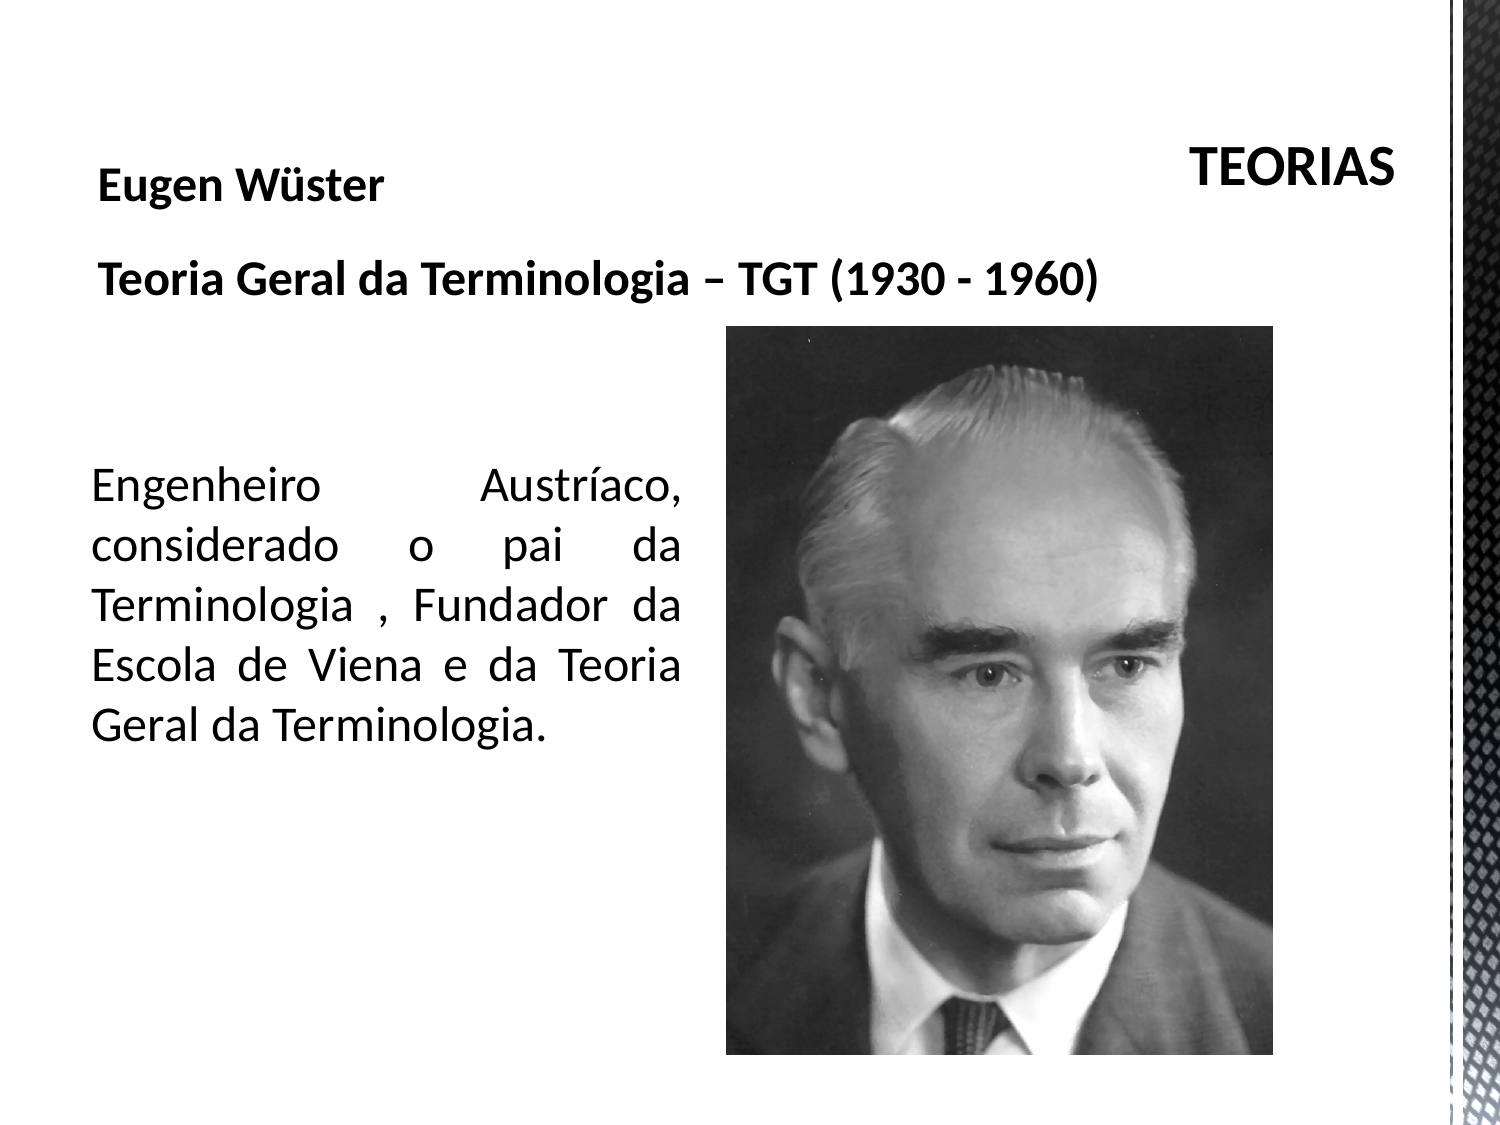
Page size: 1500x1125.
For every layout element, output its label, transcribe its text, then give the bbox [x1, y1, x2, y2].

list Eugen Wüster Teoria Geral da Terminologia – TGT (1930 - 1960) [82, 125, 1335, 409]
text_box Engenheiro Austríaco, considerado o pai da Terminologia , Fundador da Escola de Viena e da Teoria Geral da Terminologia. [76, 444, 698, 760]
picture [1447, 0, 1500, 1125]
picture [726, 326, 1273, 1055]
title TEORIAS [949, 7, 1412, 318]
